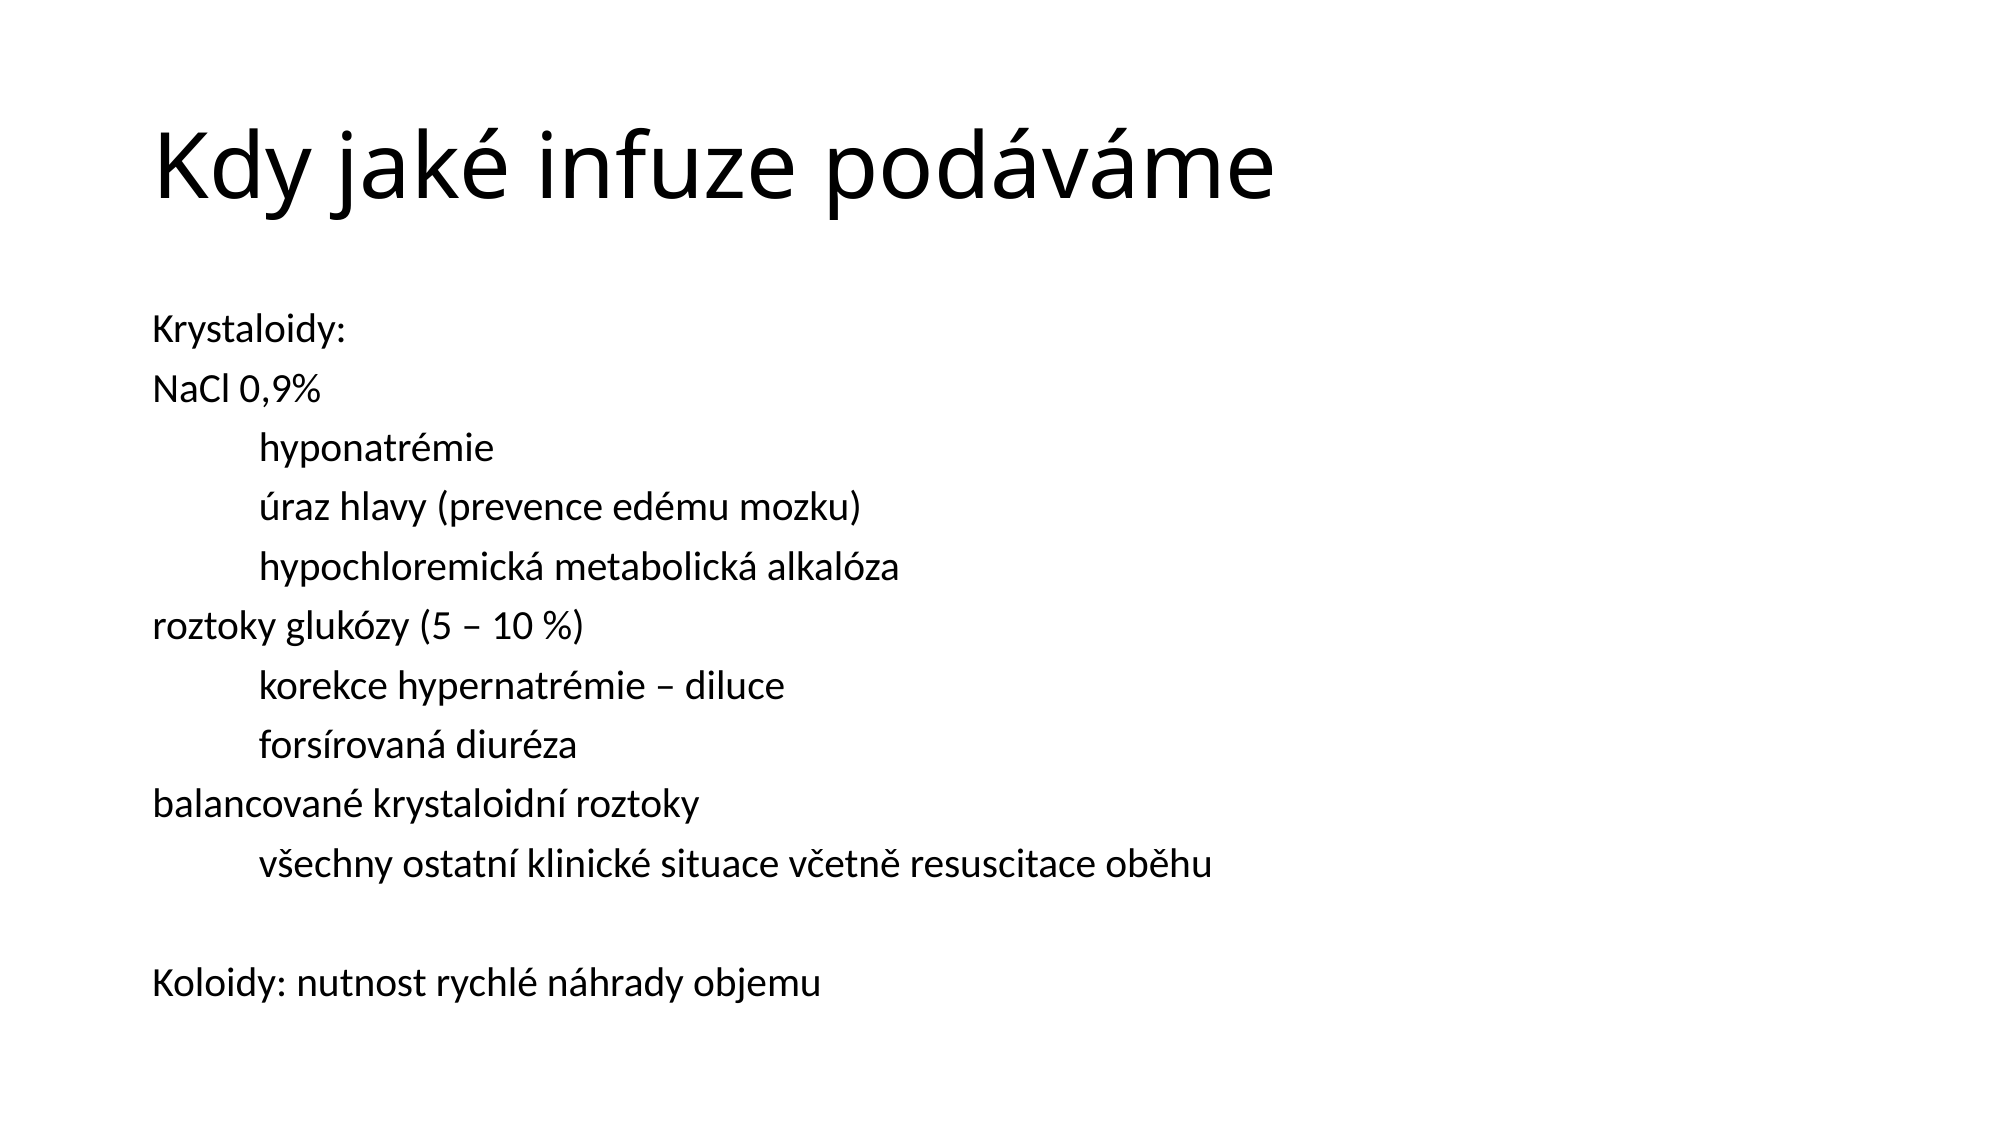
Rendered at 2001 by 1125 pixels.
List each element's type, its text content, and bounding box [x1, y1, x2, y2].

title Kdy jaké infuze podáváme [137, 59, 1863, 278]
list Krystaloidy: NaCl 0,9% hyponatrémie úraz hlavy (prevence edému mozku) hypochloremická metabolická alkalóza roztoky glukózy (5 – 10 %) korekce hypernatrémie – diluce forsírovaná diuréza balancované krystaloidní roztoky všechny ostatní klinické situace včetně resuscitace oběhu Koloidy: nutnost rychlé náhrady objemu [137, 299, 1863, 1014]
